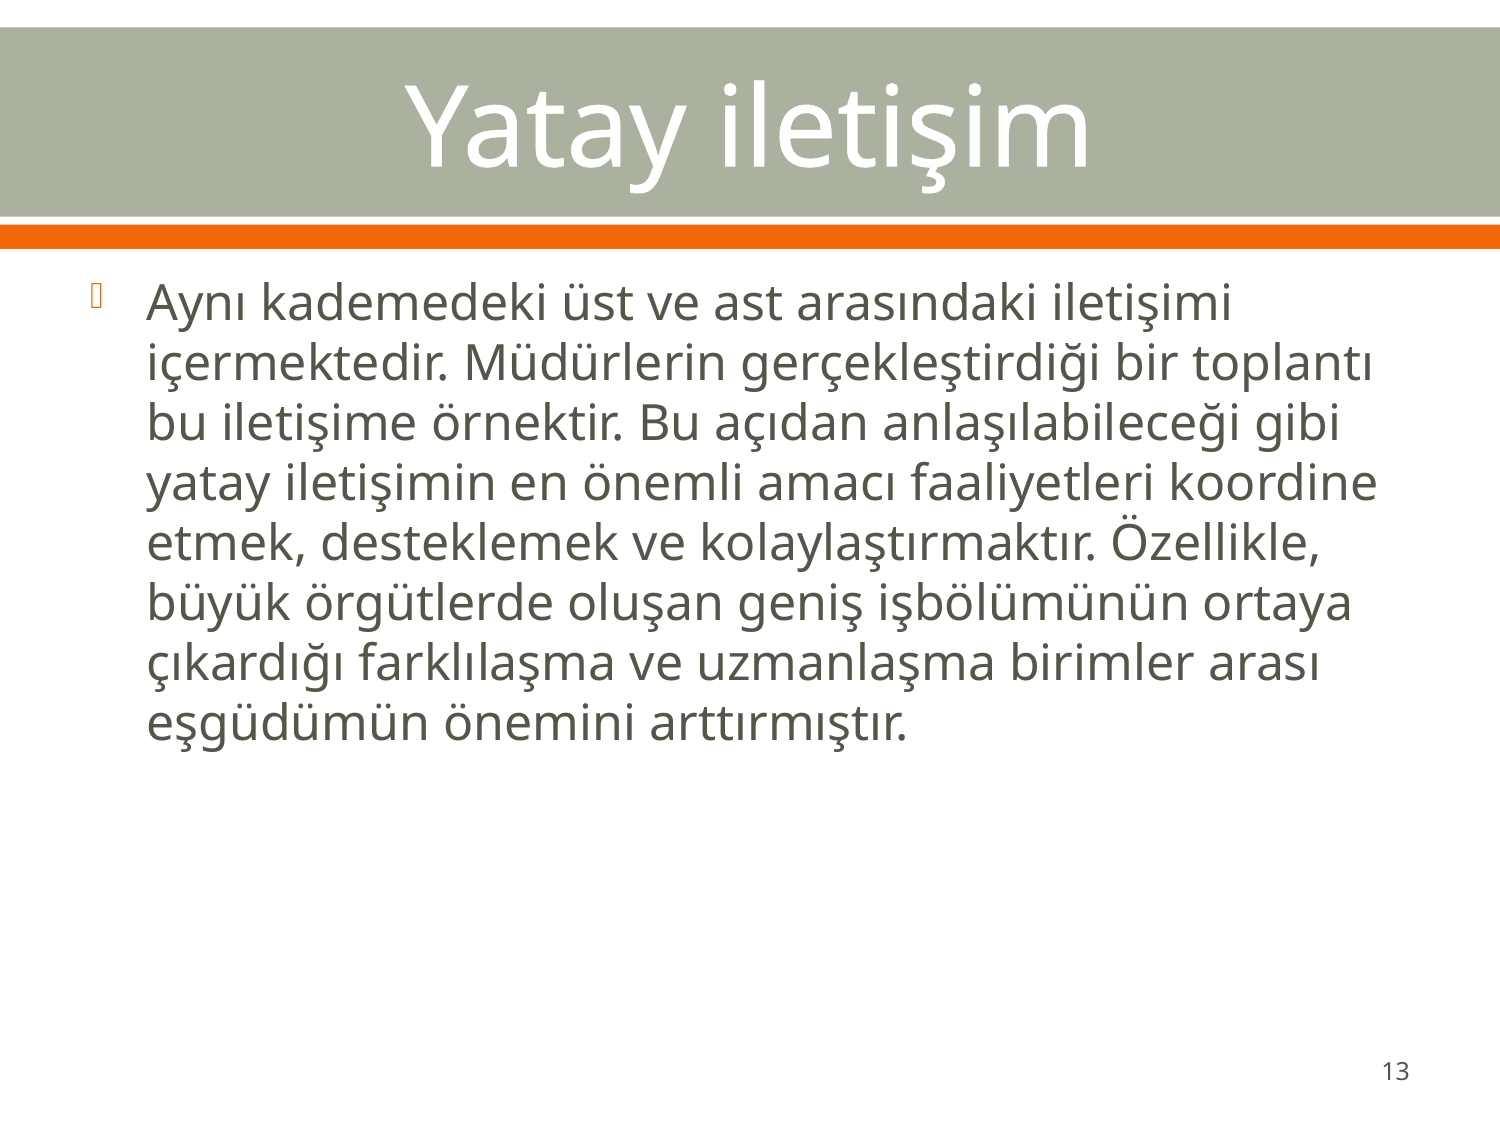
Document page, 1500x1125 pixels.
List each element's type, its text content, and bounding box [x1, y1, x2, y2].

slide_number 13 [1074, 1042, 1425, 1103]
title Yatay iletişim [75, 29, 1425, 213]
list Aynı kademedeki üst ve ast arasındaki iletişimi içermektedir. Müdürlerin gerçekleştirdiği bir toplantı bu iletişime örnektir. Bu açıdan anlaşılabileceği gibi yatay iletişimin en önemli amacı faaliyetleri koordine etmek, desteklemek ve kolaylaştırmaktır. Özellikle, büyük örgütlerde oluşan geniş işbölümünün ortaya çıkardığı farklılaşma ve uzmanlaşma birimler arası eşgüdümün önemini arttırmıştır. [75, 262, 1425, 1005]
